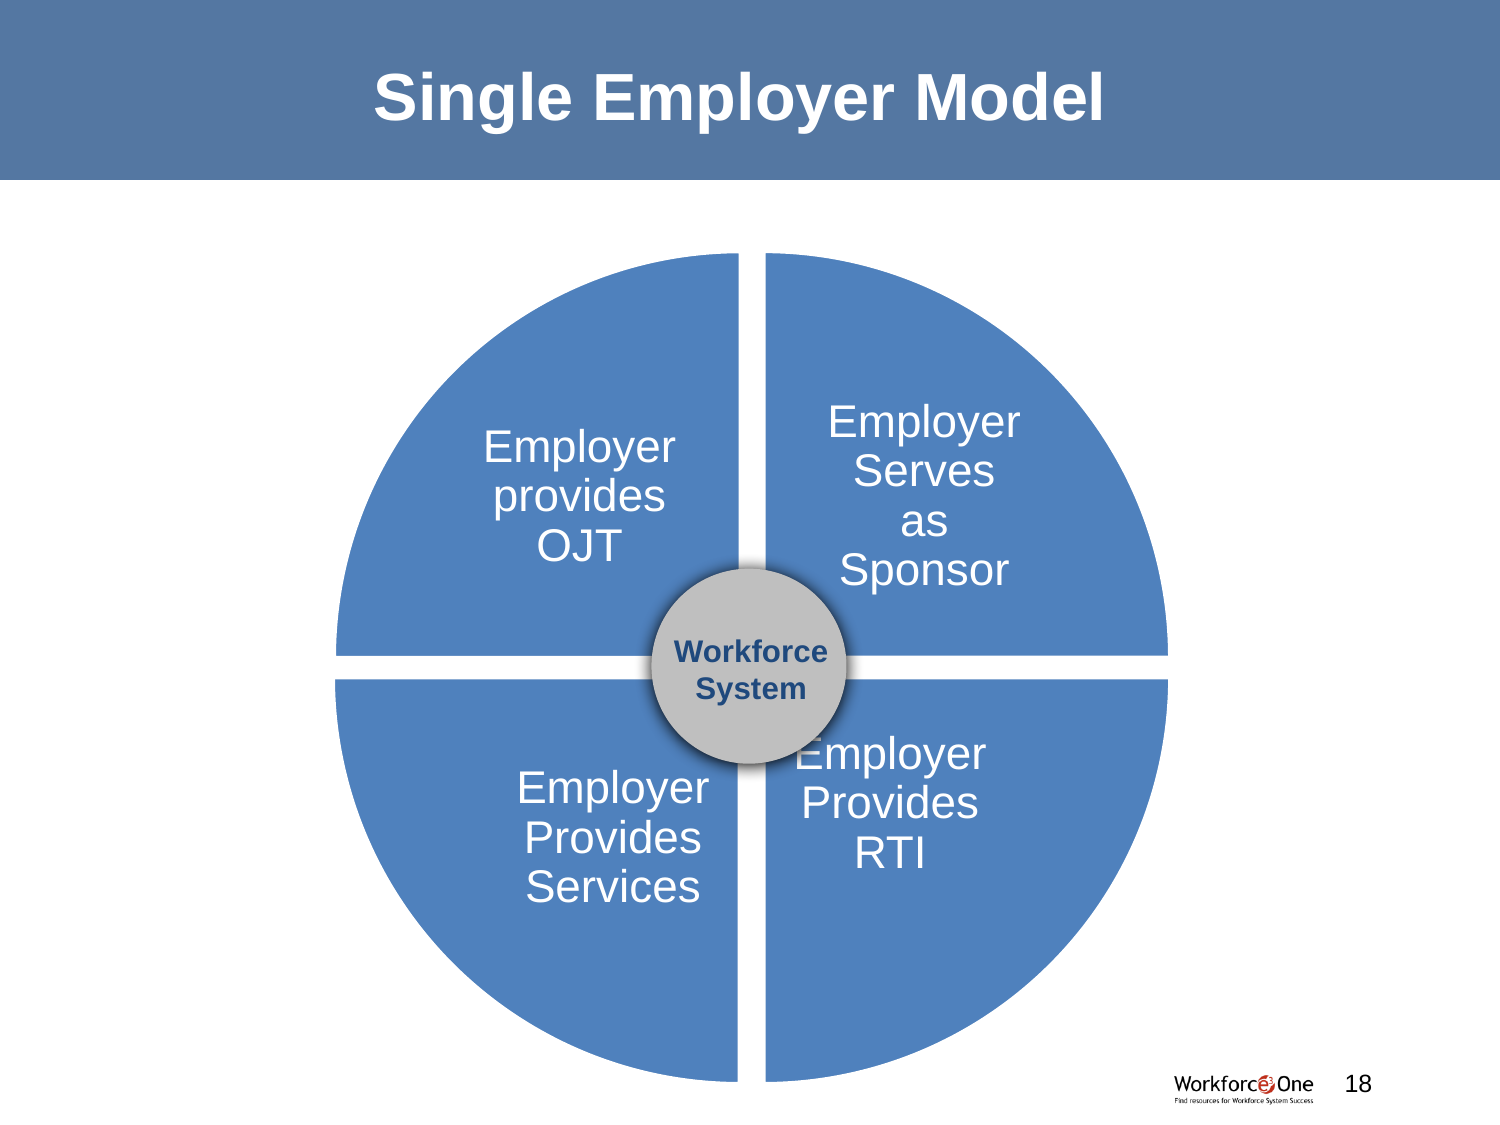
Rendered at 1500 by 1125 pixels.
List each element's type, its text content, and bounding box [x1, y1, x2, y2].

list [74, 192, 1426, 1125]
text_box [623, 568, 879, 764]
title Single Employer Model [0, 22, 1500, 165]
